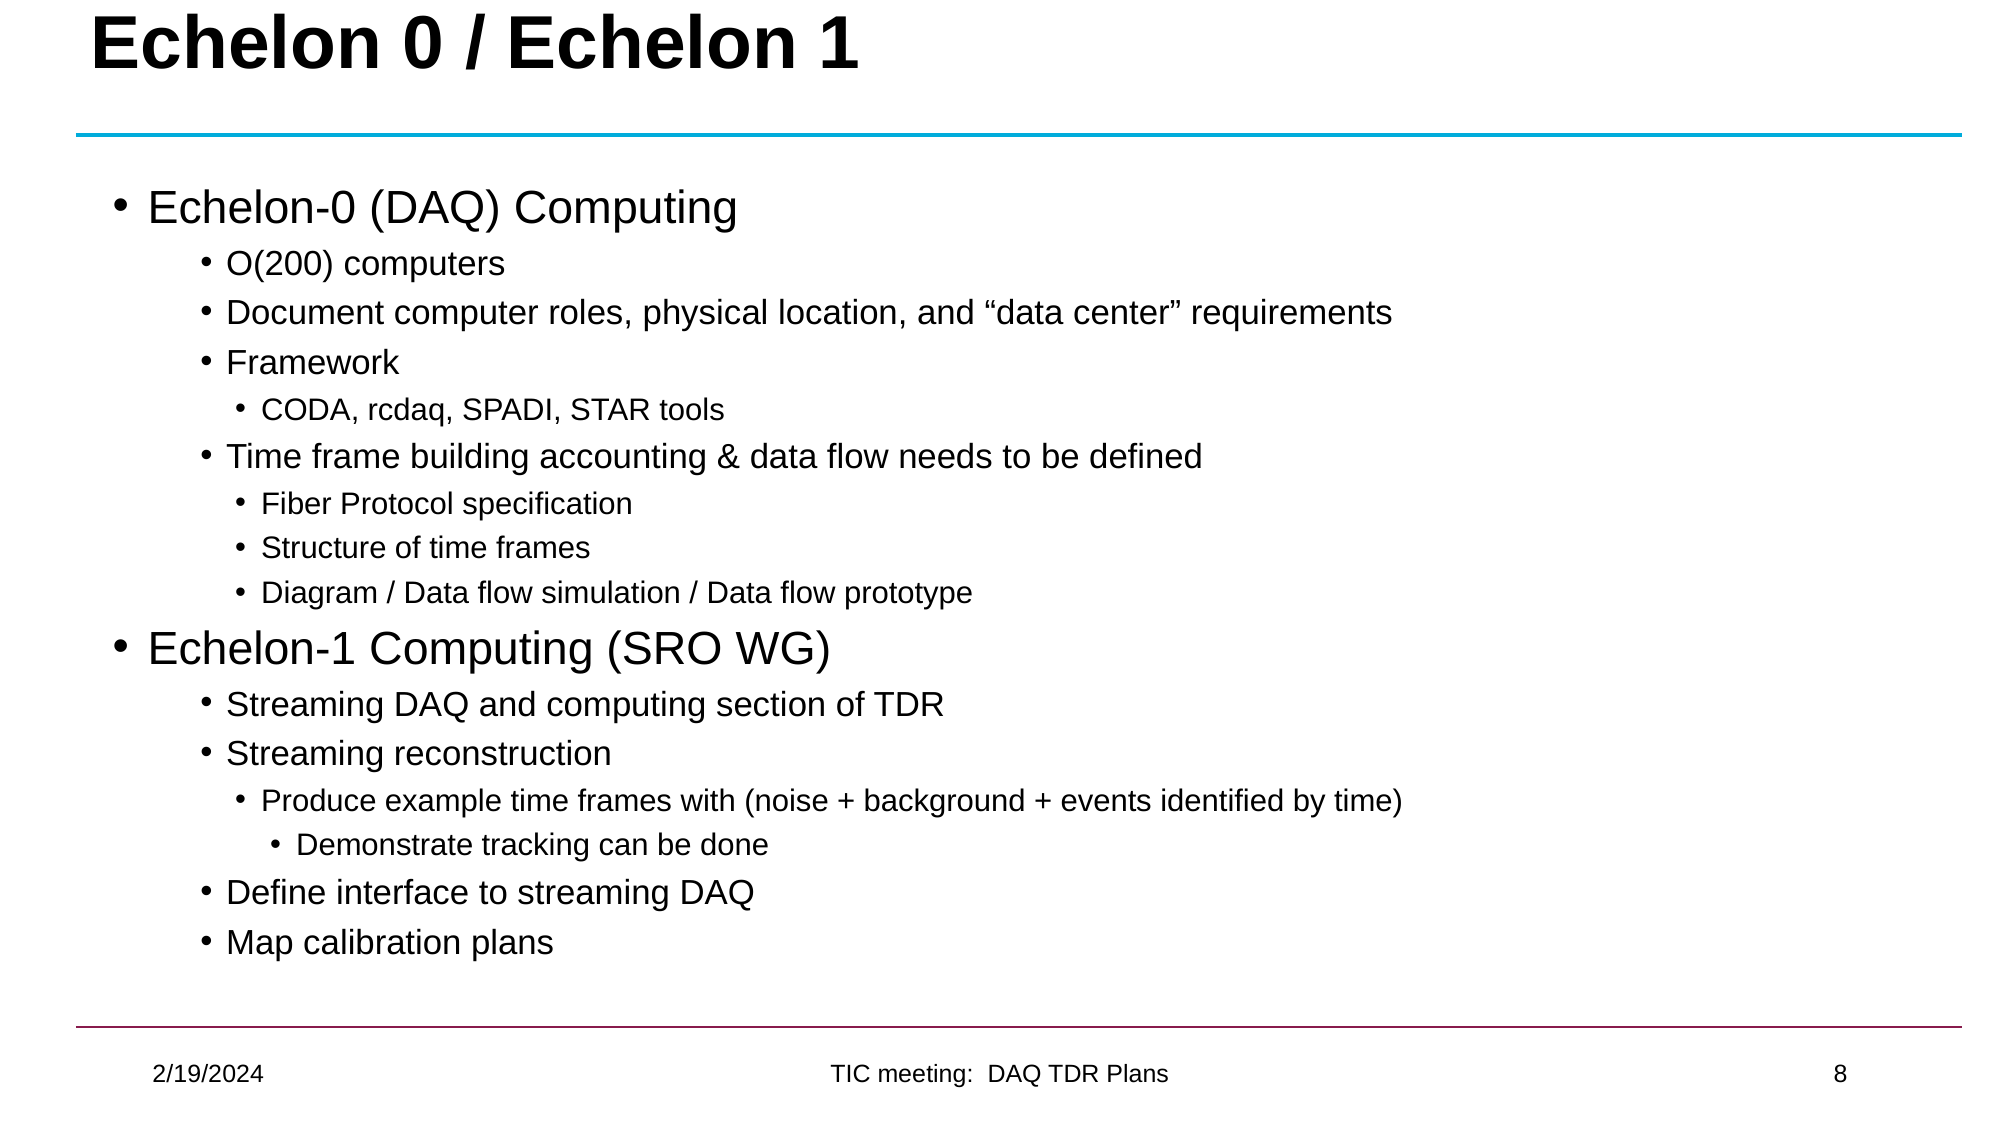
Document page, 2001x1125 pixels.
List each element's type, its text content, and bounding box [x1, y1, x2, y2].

slide_number 8 [1412, 1042, 1863, 1103]
text_box Echelon-0 (DAQ) Computing O(200) computers Document computer roles, physical location, and “data center” requirements Framework CODA, rcdaq, SPADI, STAR tools Time frame building accounting & data flow needs to be defined Fiber Protocol specification Structure of time frames Diagram / Data flow simulation / Data flow prototype Echelon-1 Computing (SRO WG) Streaming DAQ and computing section of TDR Streaming reconstruction Produce example time frames with (noise + background + events identified by time) Demonstrate tracking can be done Define interface to streaming DAQ Map calibration plans [97, 169, 1777, 975]
footer TIC meeting: DAQ TDR Plans [662, 1042, 1338, 1103]
title Echelon 0 / Echelon 1 [76, 0, 1963, 131]
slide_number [137, 1042, 588, 1103]
